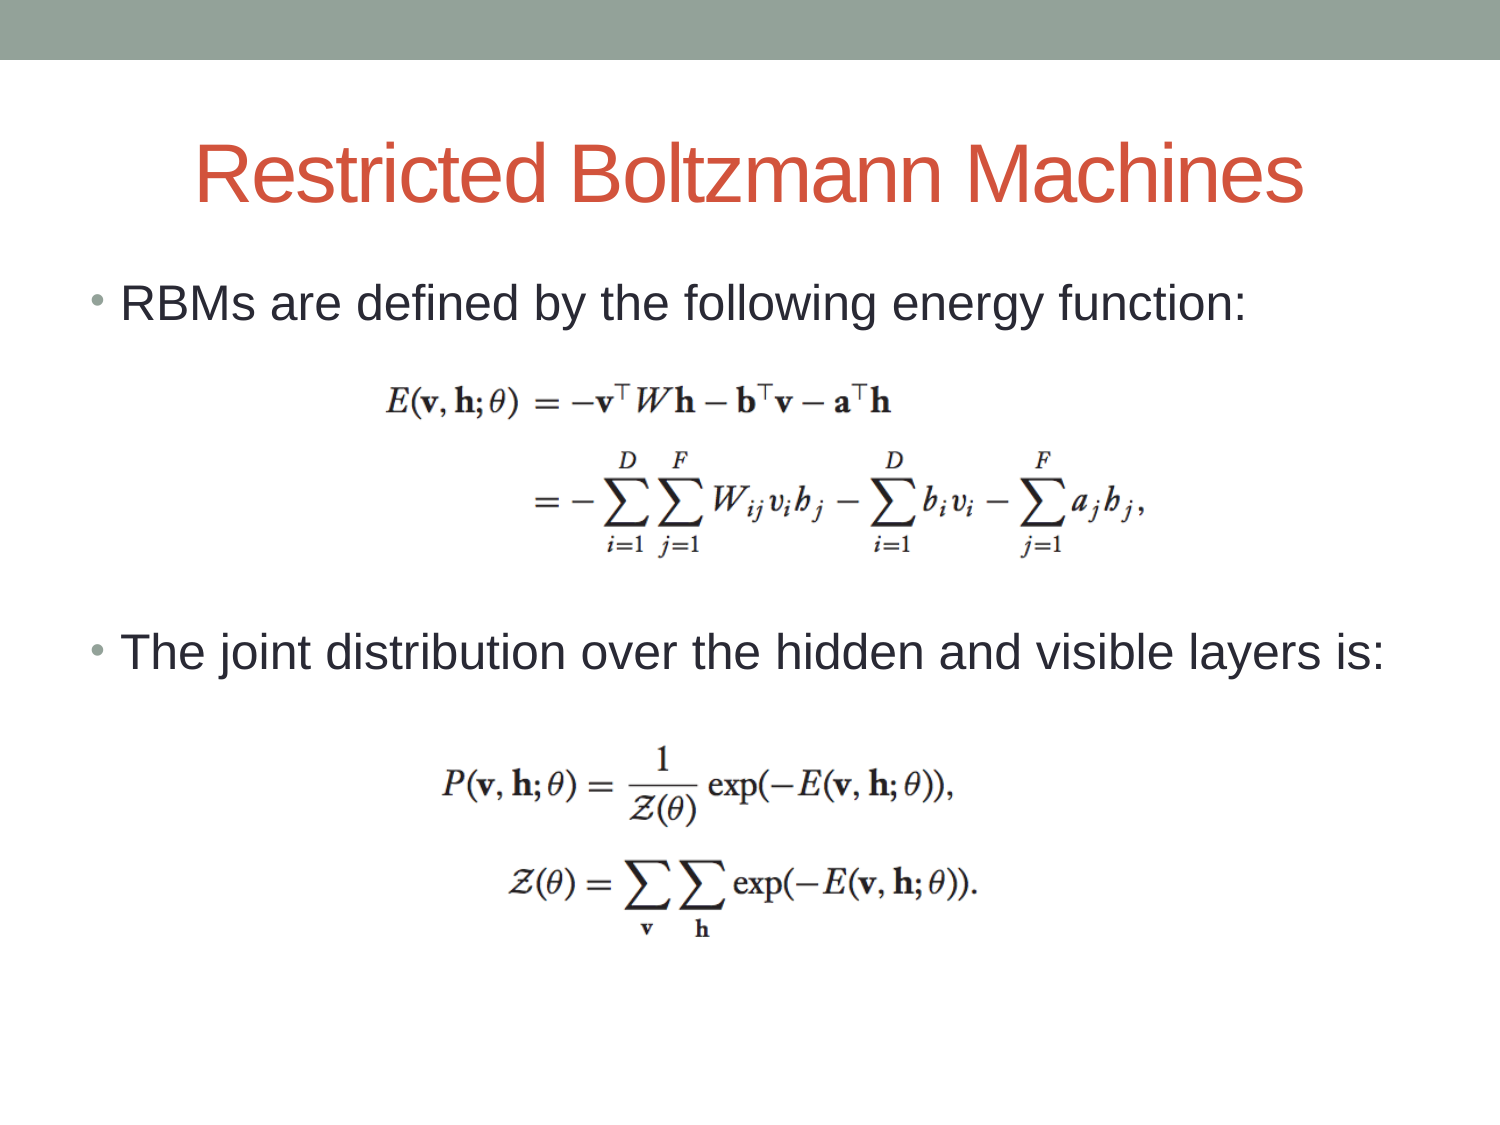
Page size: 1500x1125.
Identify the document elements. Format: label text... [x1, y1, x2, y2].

picture [389, 717, 1037, 951]
title Restricted Boltzmann Machines [75, 87, 1425, 250]
picture [353, 362, 1204, 584]
list RBMs are defined by the following energy function: The joint distribution over the hidden and visible layers is: [75, 262, 1425, 1063]
